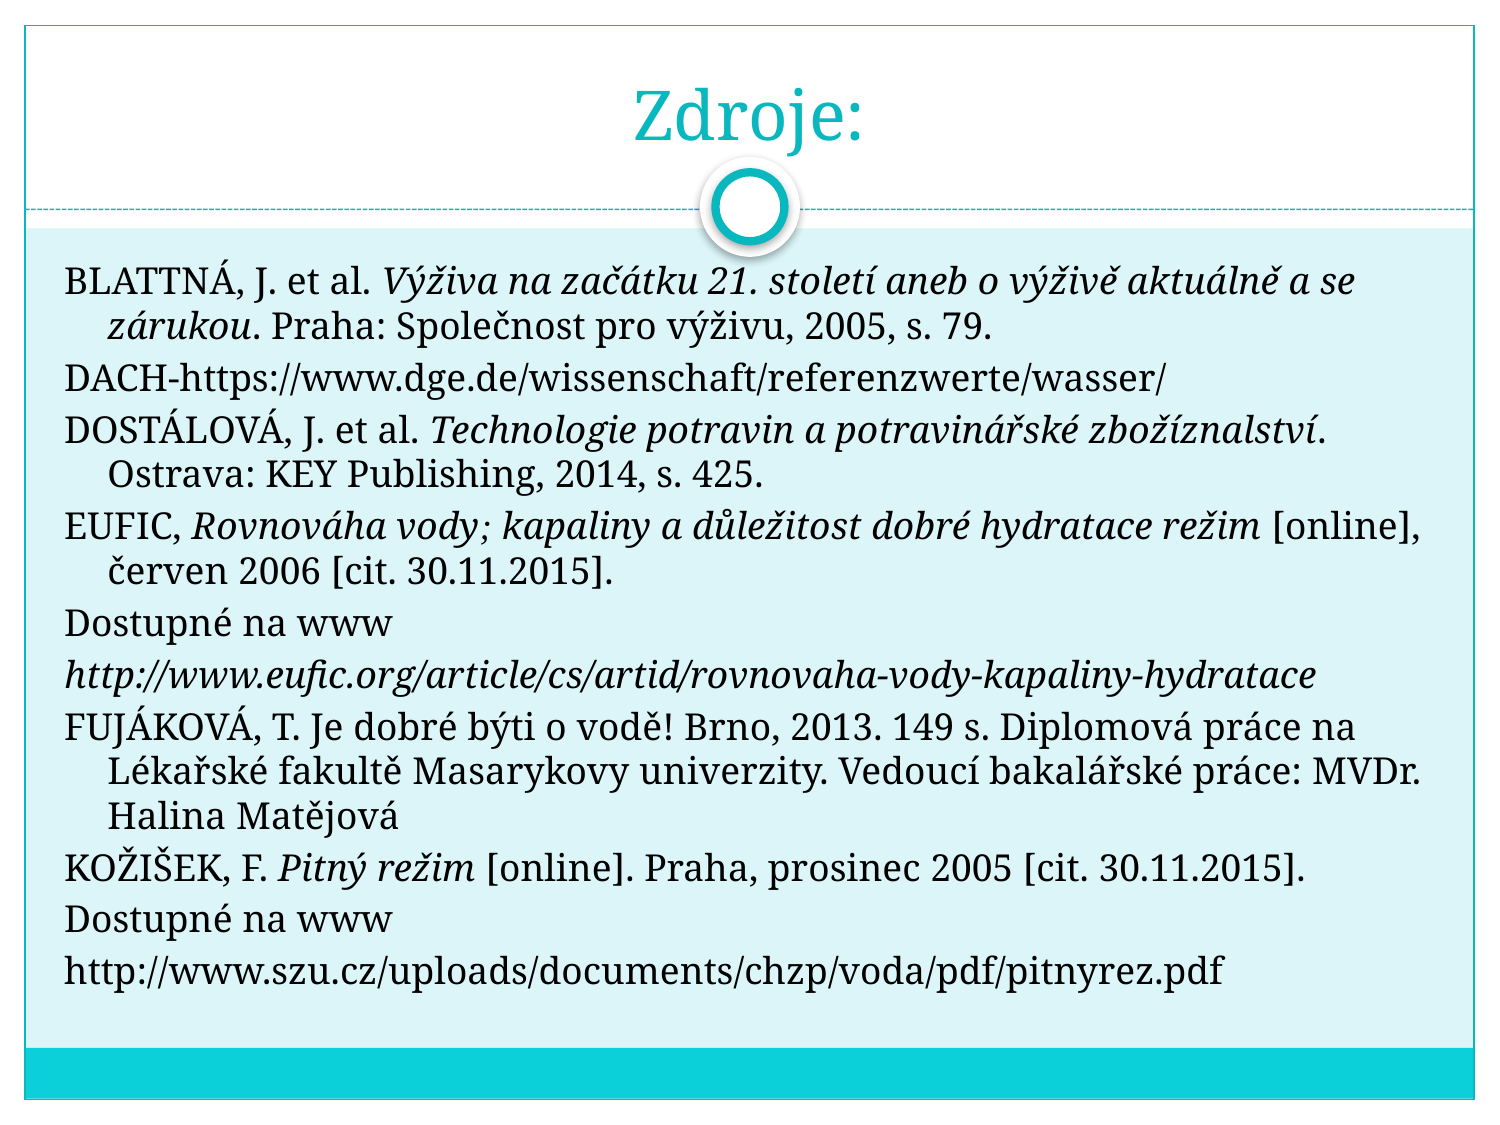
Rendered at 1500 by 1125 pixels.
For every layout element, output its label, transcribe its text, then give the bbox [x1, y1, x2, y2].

list BLATTNÁ, J. et al. Výživa na začátku 21. století aneb o výživě aktuálně a se zárukou. Praha: Společnost pro výživu, 2005, s. 79. DACH-https://www.dge.de/wissenschaft/referenzwerte/wasser/ DOSTÁLOVÁ, J. et al. Technologie potravin a potravinářské zbožíznalství. Ostrava: KEY Publishing, 2014, s. 425. EUFIC, Rovnováha vody; kapaliny a důležitost dobré hydratace režim [online], červen 2006 [cit. 30.11.2015]. Dostupné na www http://www.eufic.org/article/cs/artid/rovnovaha-vody-kapaliny-hydratace FUJÁKOVÁ, T. Je dobré býti o vodě! Brno, 2013. 149 s. Diplomová práce na Lékařské fakultě Masarykovy univerzity. Vedoucí bakalářské práce: MVDr. Halina Matějová KOŽIŠEK, F. Pitný režim [online]. Praha, prosinec 2005 [cit. 30.11.2015]. Dostupné na www http://www.szu.cz/uploads/documents/chzp/voda/pdf/pitnyrez.pdf [49, 250, 1445, 1001]
title Zdroje: [49, 37, 1450, 162]
